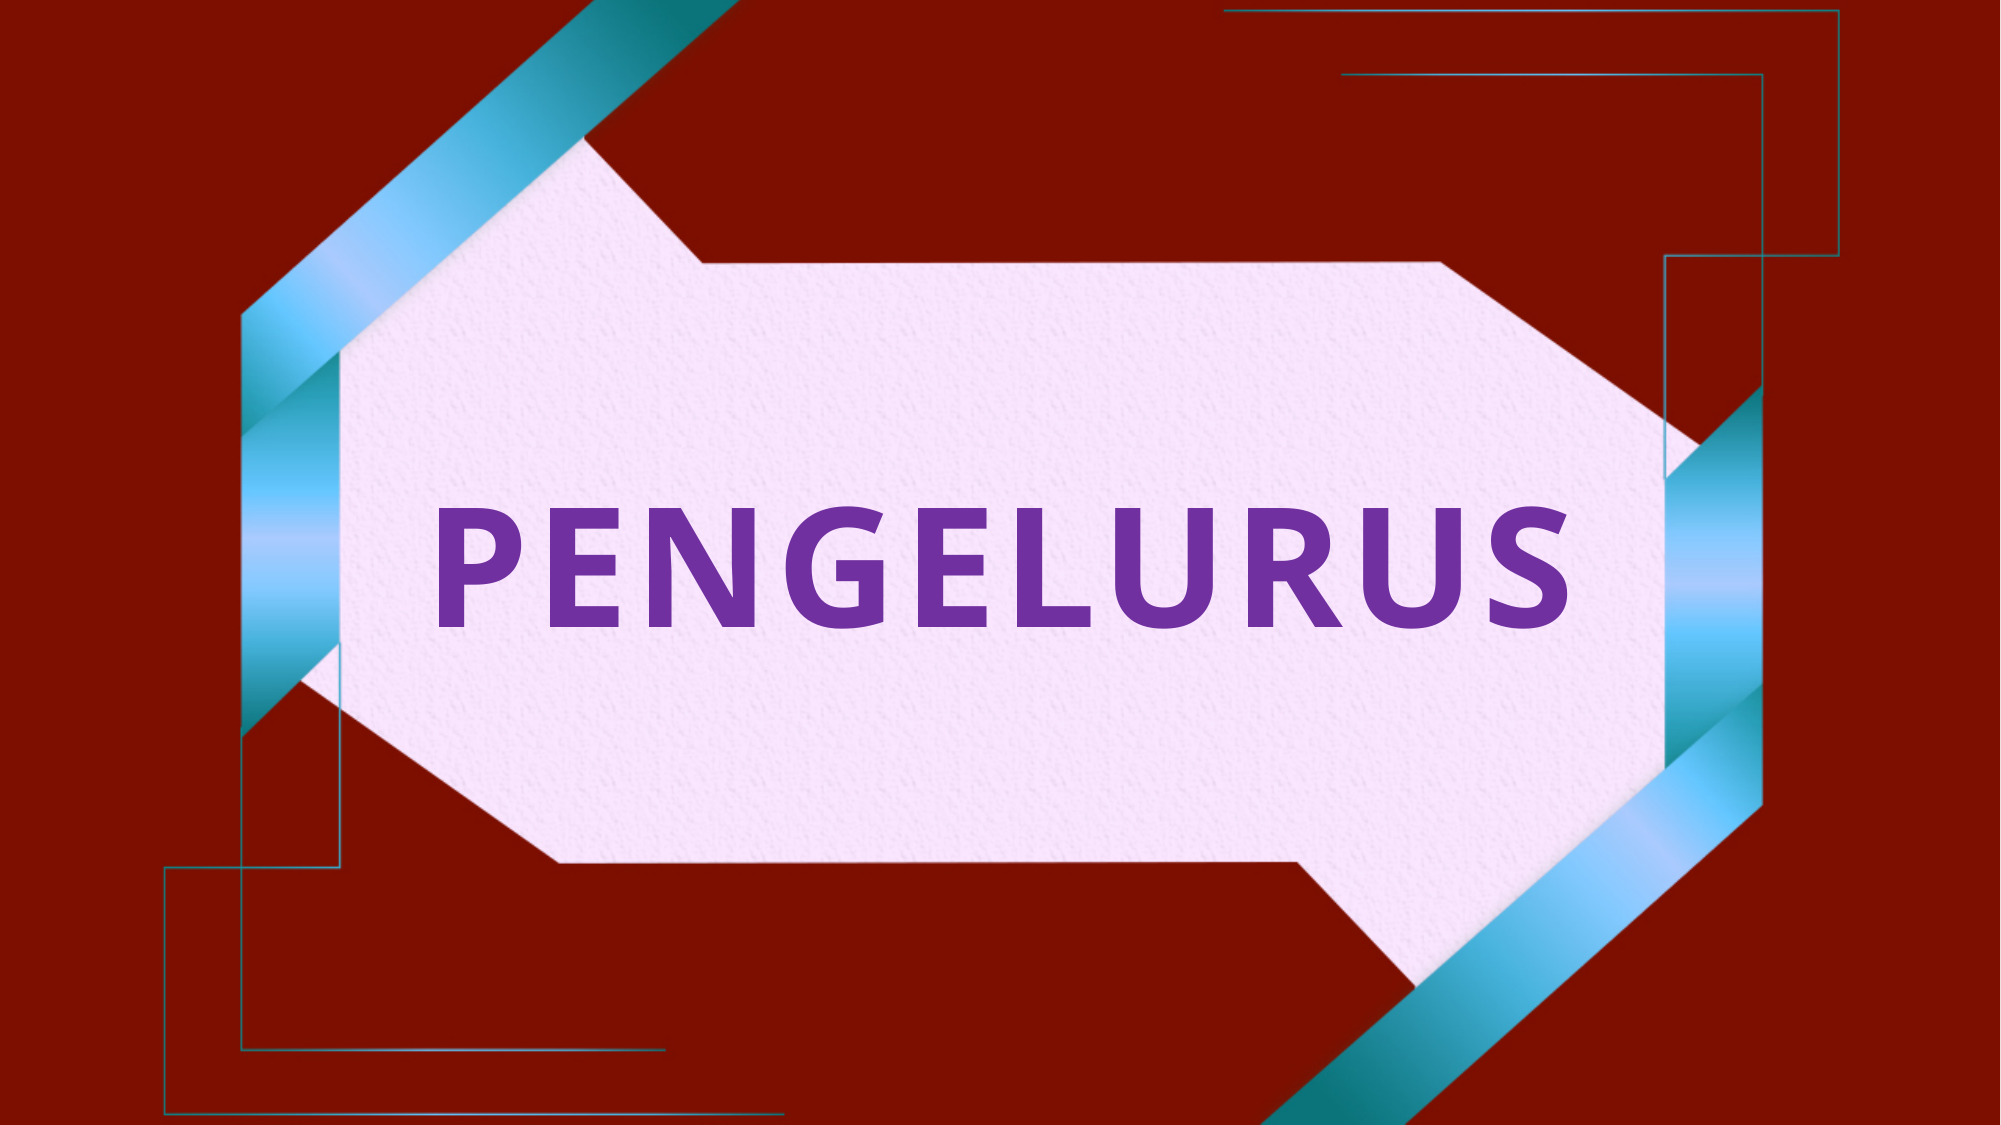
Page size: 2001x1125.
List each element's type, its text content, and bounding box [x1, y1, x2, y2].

text_box PENGELURUS [335, 453, 1664, 669]
picture [0, 0, 2001, 1125]
